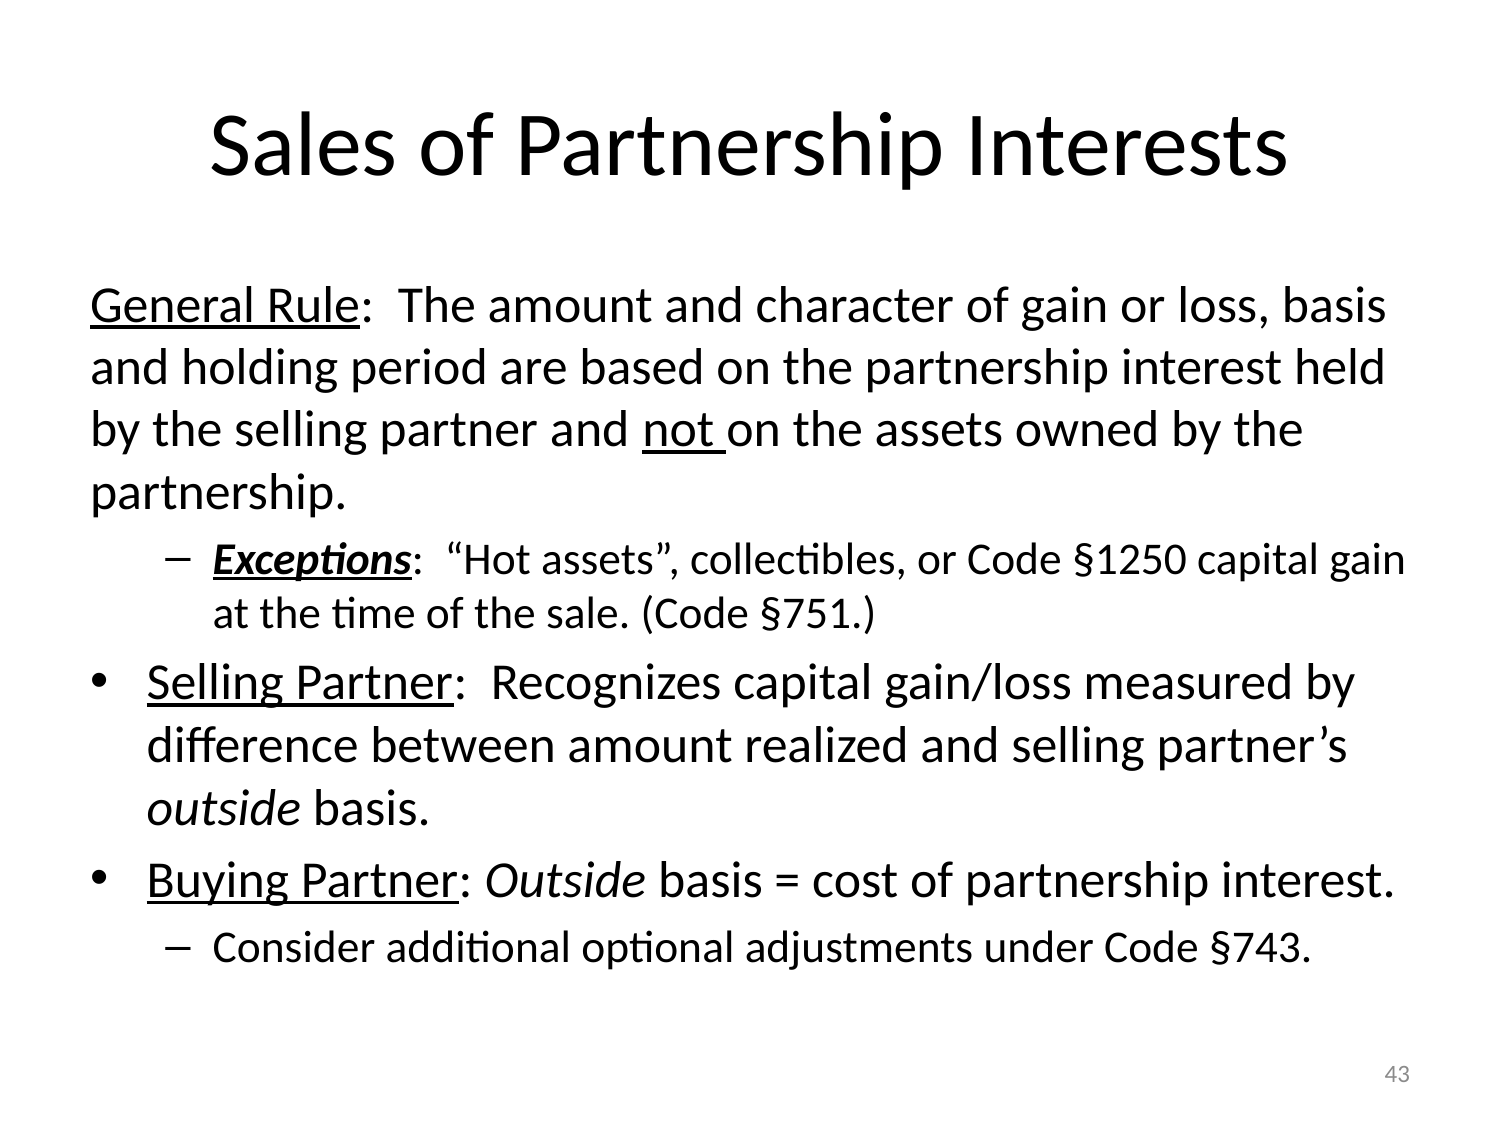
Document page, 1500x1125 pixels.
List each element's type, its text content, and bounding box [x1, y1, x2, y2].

slide_number 43 [1074, 1042, 1425, 1103]
title Sales of Partnership Interests [75, 45, 1425, 233]
list General Rule: The amount and character of gain or loss, basis and holding period are based on the partnership interest held by the selling partner and not on the assets owned by the partnership. Exceptions: “Hot assets”, collectibles, or Code §1250 capital gain at the time of the sale. (Code §751.) Selling Partner: Recognizes capital gain/loss measured by difference between amount realized and selling partner’s outside basis. Buying Partner: Outside basis = cost of partnership interest. Consider additional optional adjustments under Code §743. [75, 262, 1425, 1005]
